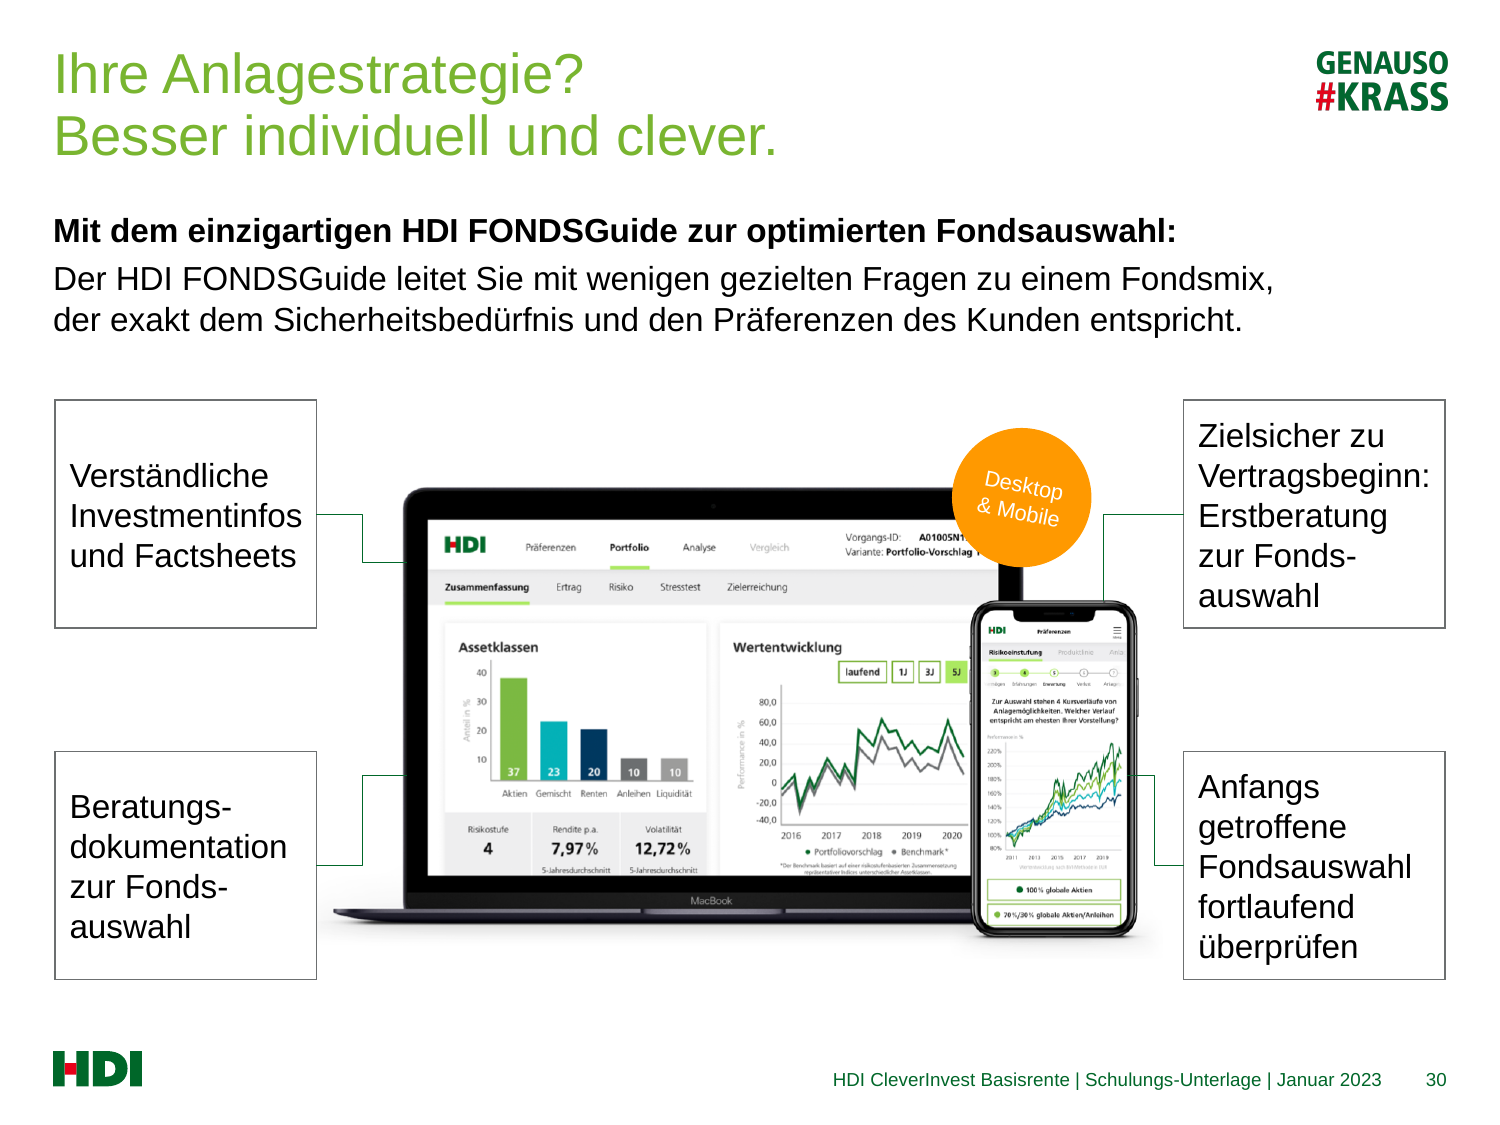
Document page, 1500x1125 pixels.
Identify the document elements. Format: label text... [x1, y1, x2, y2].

picture [1316, 51, 1449, 111]
title Ihre Anlagestrategie? Besser individuell und clever. [53, 42, 1447, 173]
footer HDI CleverInvest Basisrente | Schulungs-Unterlage | Januar 2023 [206, 1067, 1382, 1091]
text_box Desktop & Mobile [959, 425, 1085, 462]
list Der HDI FONDSGuide leitet Sie mit wenigen gezielten Fragen zu einem Fondsmix, der exakt dem Sicherheitsbedürfnis und den Präferenzen des Kunden entspricht. [53, 255, 1447, 379]
slide_number 30 [1393, 1067, 1447, 1091]
text_box Beratungs- dokumentation zur Fonds- auswahl [54, 751, 317, 980]
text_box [316, 513, 408, 563]
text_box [1126, 775, 1184, 866]
picture [314, 464, 1163, 960]
list Mit dem einzigartigen HDI FONDSGuide zur optimierten Fondsauswahl: [53, 208, 1447, 248]
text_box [1103, 513, 1184, 602]
text_box Anfangs getroffene Fondsauswahl fortlaufend überprüfen [1183, 751, 1446, 980]
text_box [316, 775, 408, 866]
text_box Zielsicher zu Vertragsbeginn: Erstberatung zur Fonds- auswahl [1183, 400, 1446, 628]
text_box Verständliche Investmentinfos und Factsheets [54, 400, 317, 628]
